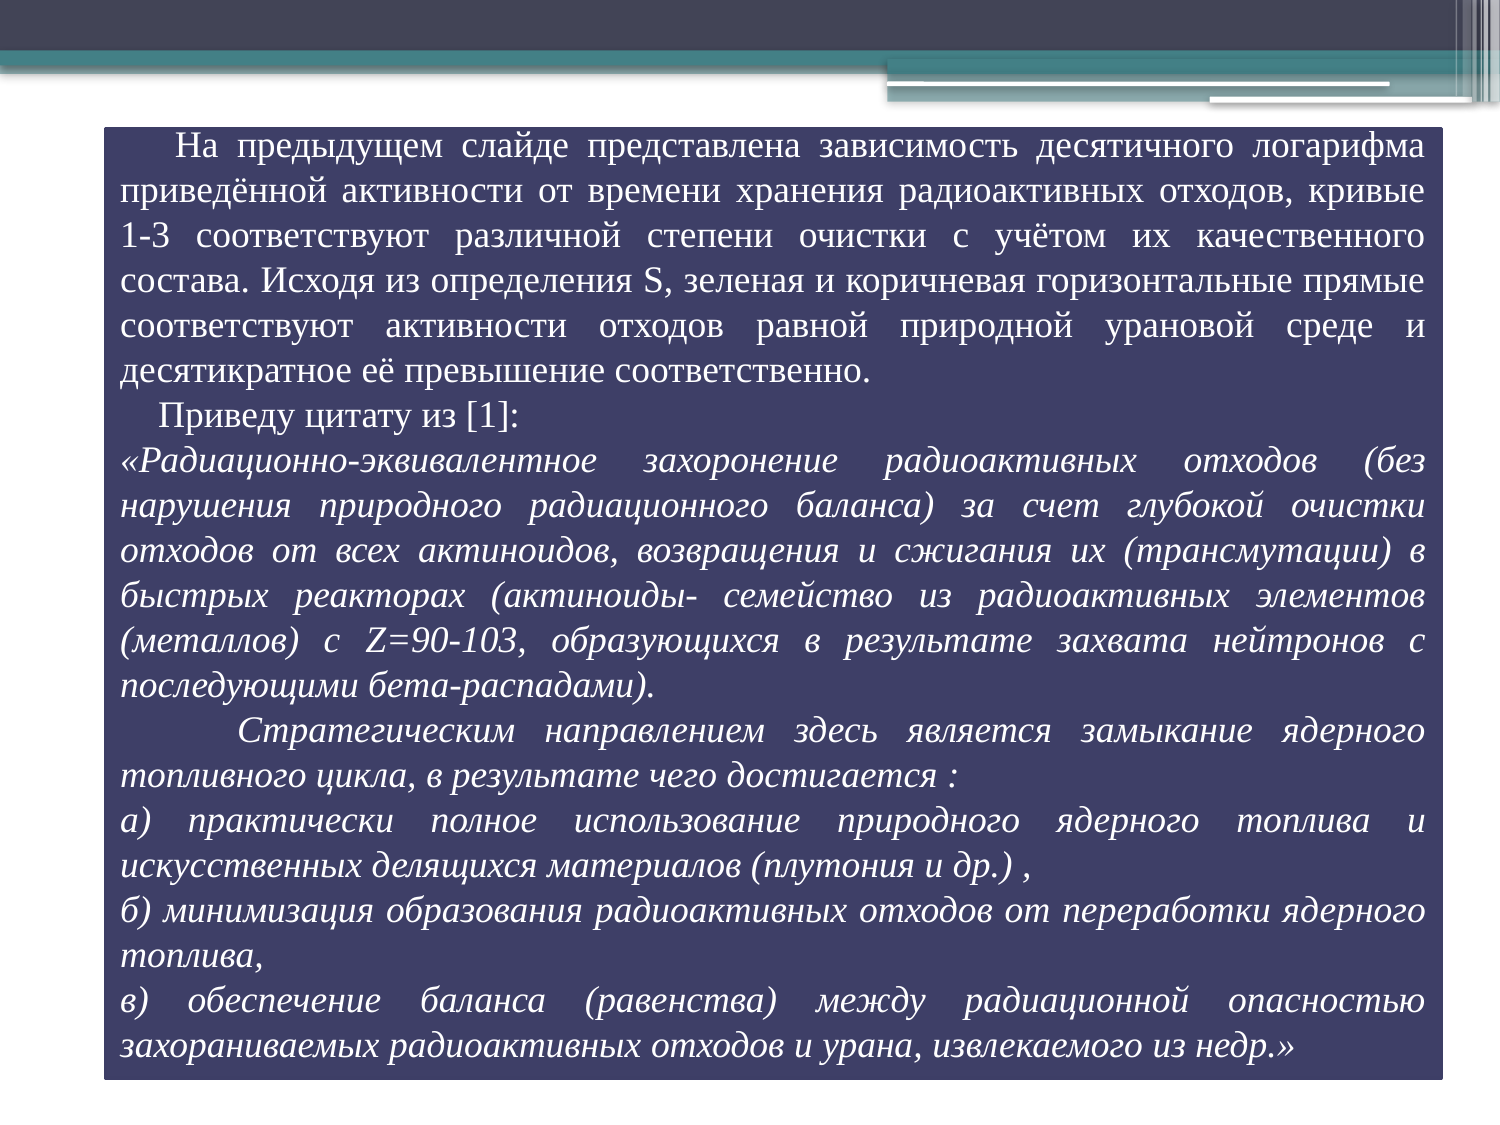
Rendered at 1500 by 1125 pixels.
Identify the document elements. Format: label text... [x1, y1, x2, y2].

text_box На предыдущем слайде представлена зависимость десятичного логарифма приведённой активности от времени хранения радиоактивных отходов, кривые 1-3 соответствуют различной степени очистки с учётом их качественного состава. Исходя из определения S, зеленая и коричневая горизонтальные прямые соответствуют активности отходов равной природной урановой среде и десятикратное её превышение соответственно. Приведу цитату из [1]: «Радиационно-эквивалентное захоронение радиоактивных отходов (без нарушения природного радиационного баланса) за счет глубокой очистки отходов от всех актиноидов, возвращения и сжигания их (трансмутации) в быстрых реакторах (актиноиды- семейство из радиоактивных элементов (металлов) с Z=90-103, образующихся в результате захвата нейтронов с последующими бета-распадами). Стратегическим направлением здесь является замыкание ядерного топливного цикла, в результате чего достигается : а) практически полное использование природного ядерного топлива и искусственных делящихся материалов (плутония и др.) , б) минимизация образования радиоактивных отходов от переработки ядерного топлива, в) обеспечение баланса (равенства) между радиационной опасностью захораниваемых радиоактивных отходов и урана, извлекаемого из недр.» [104, 127, 1443, 1080]
